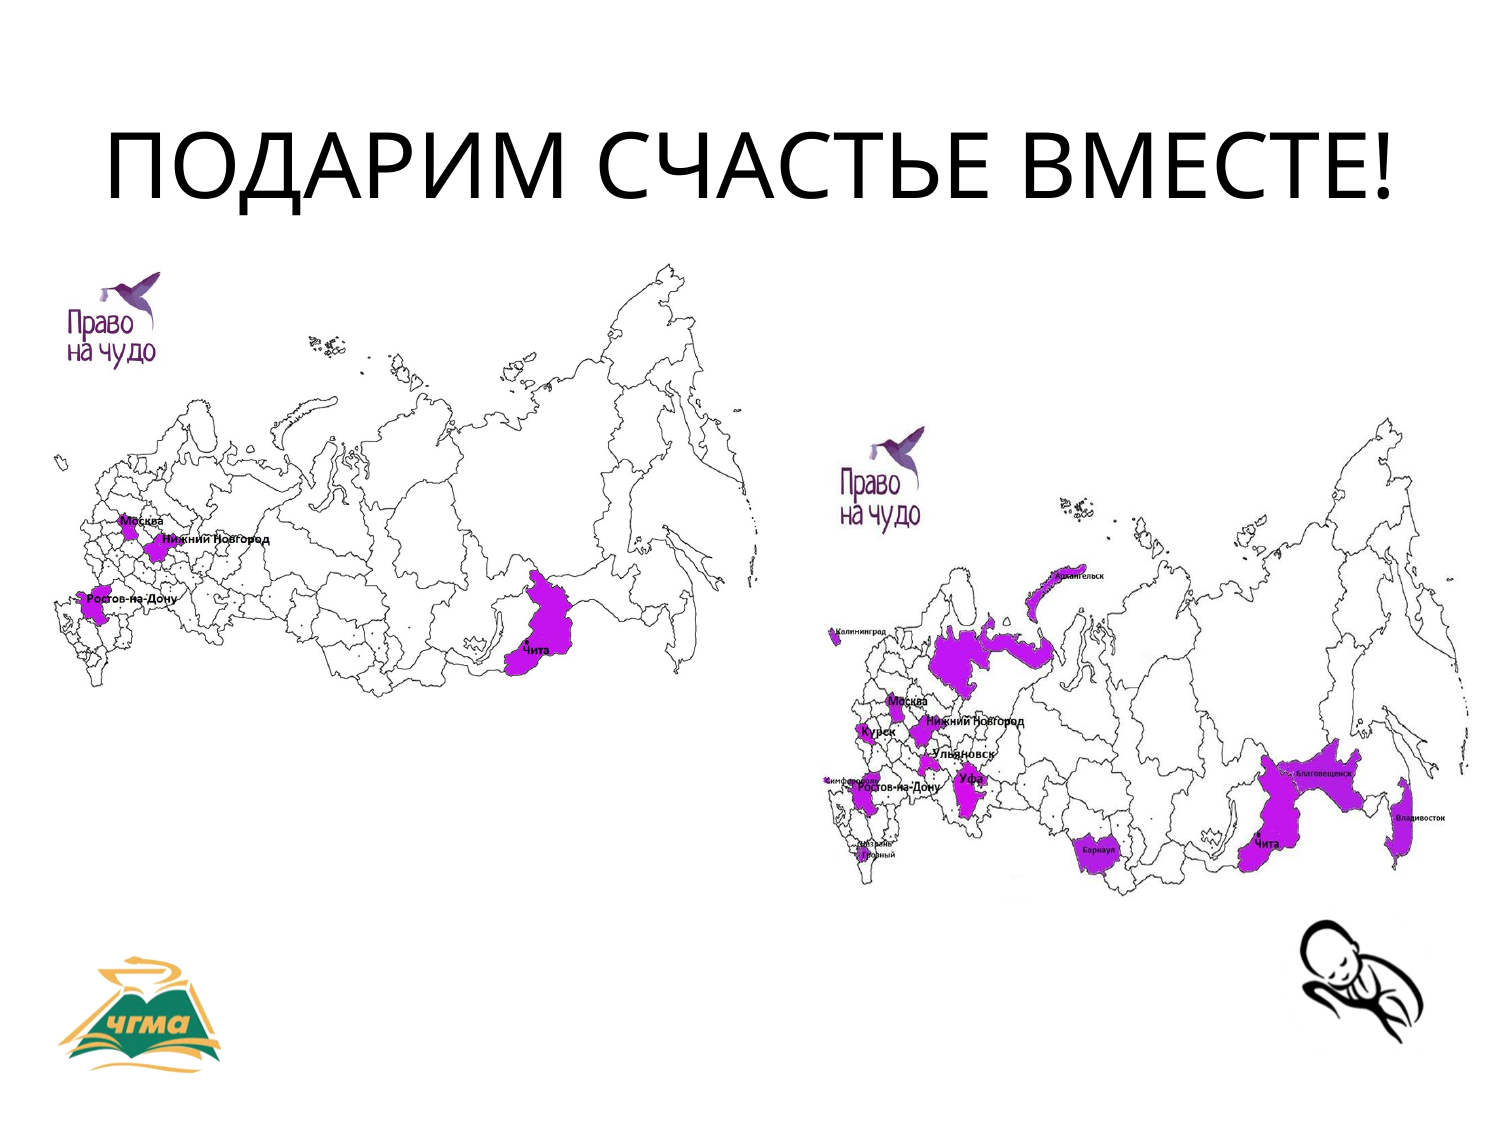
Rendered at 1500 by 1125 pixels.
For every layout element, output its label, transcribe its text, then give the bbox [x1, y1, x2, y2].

picture [52, 952, 227, 1074]
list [46, 257, 762, 704]
title ПОДАРИМ СЧАСТЬЕ ВМЕСТЕ! [75, 45, 1425, 279]
picture [1281, 906, 1436, 1061]
picture [820, 409, 1472, 903]
